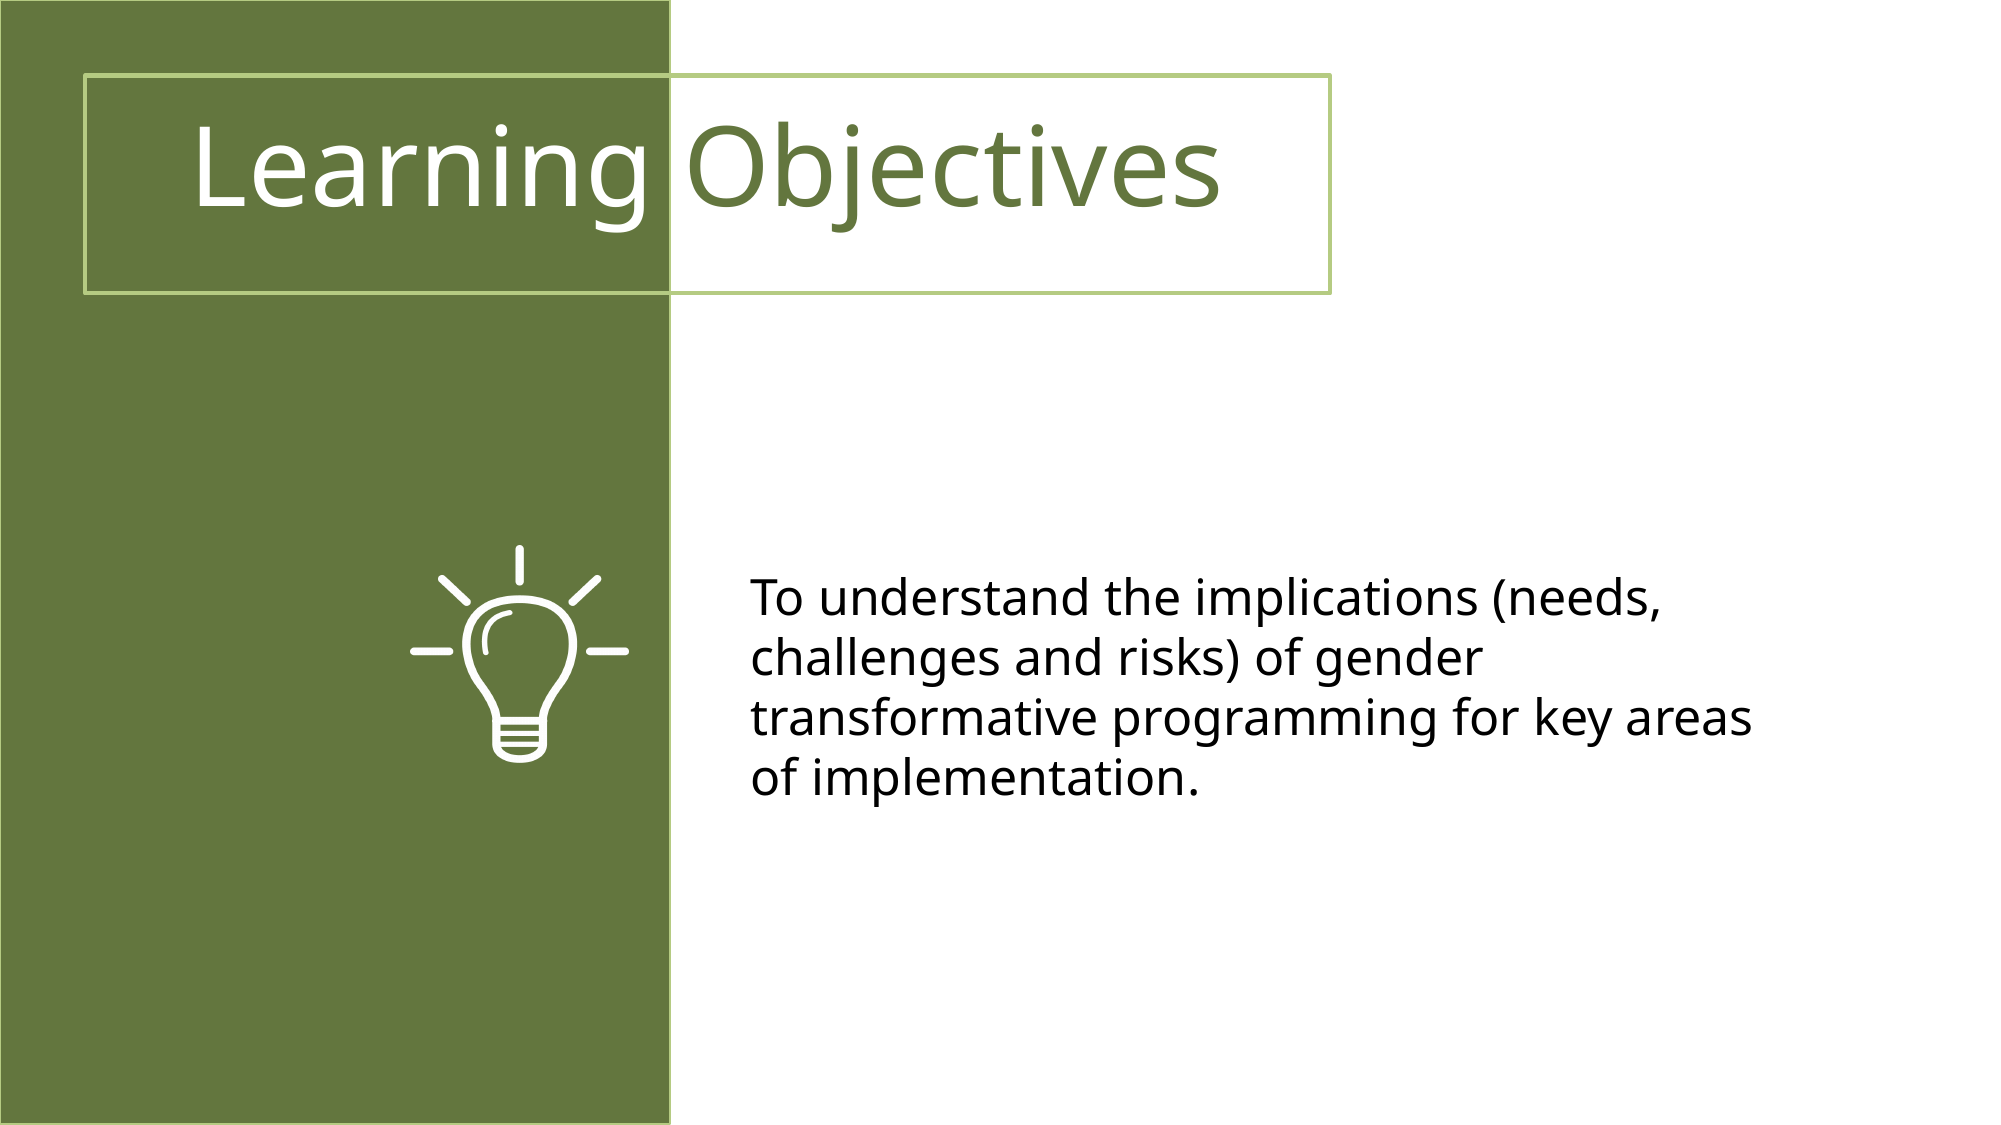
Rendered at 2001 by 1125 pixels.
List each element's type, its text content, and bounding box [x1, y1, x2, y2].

text_box To understand the implications (needs, challenges and risks) of gender transformative programming for key areas of implementation. [730, 545, 1816, 788]
picture [410, 545, 629, 764]
text_box [0, 0, 670, 1124]
title Learning Objectives [85, 75, 1330, 294]
